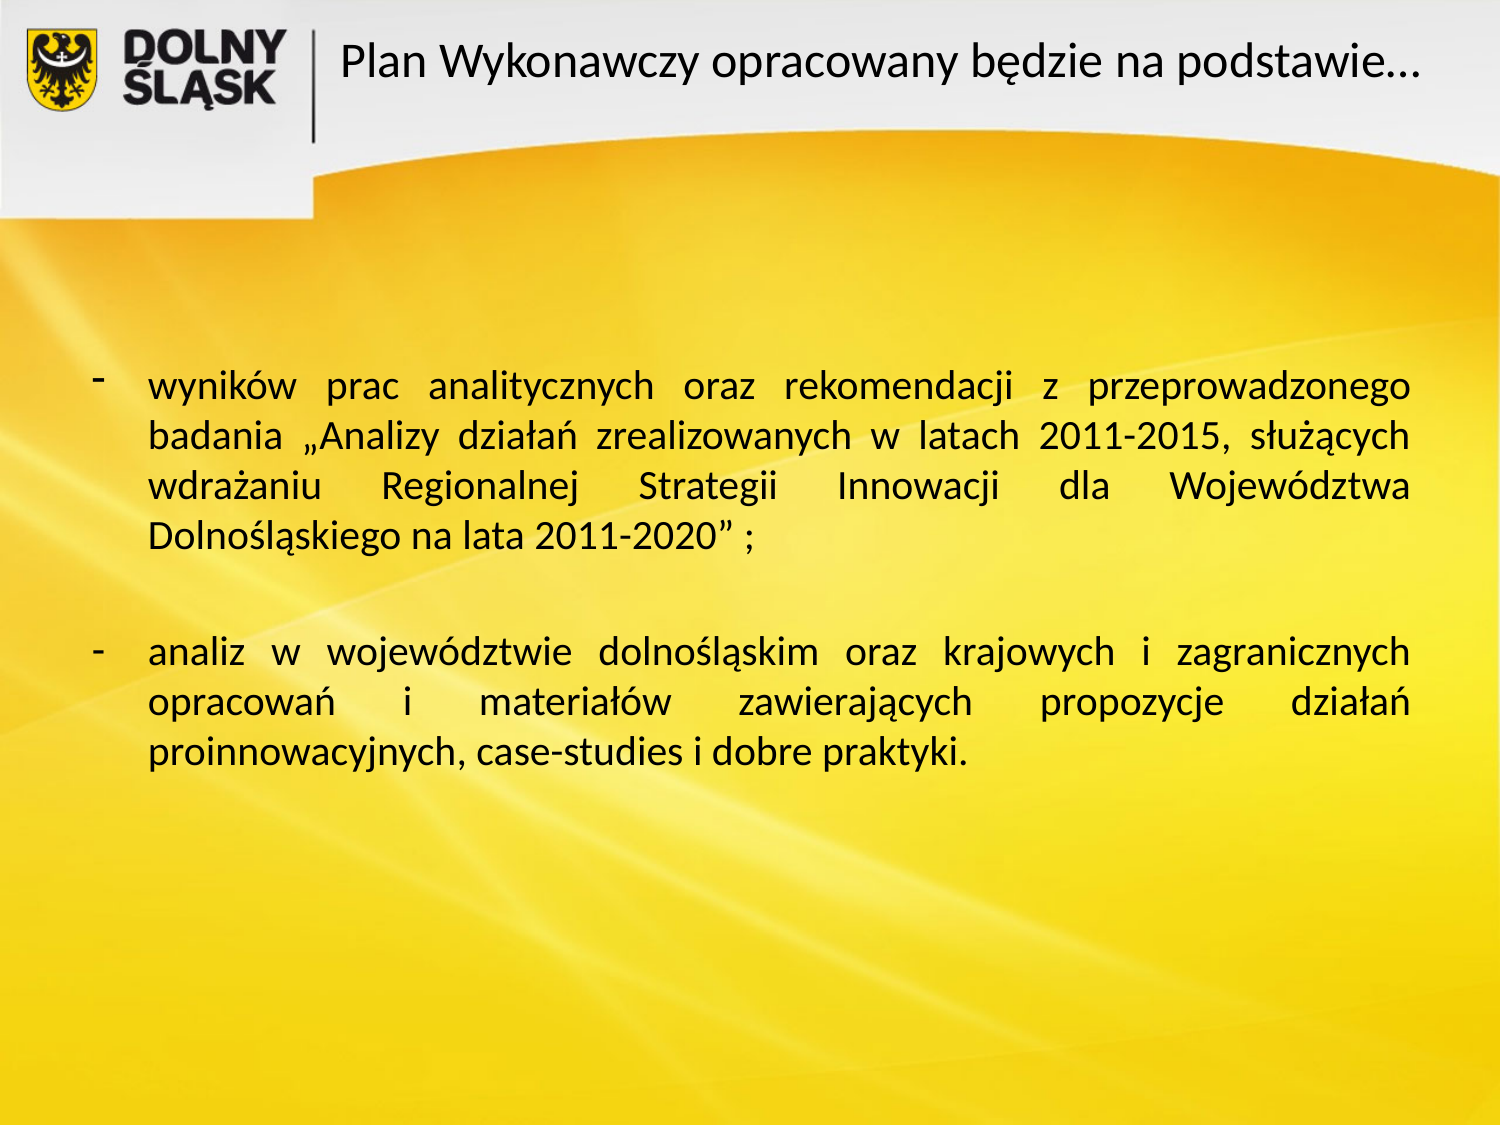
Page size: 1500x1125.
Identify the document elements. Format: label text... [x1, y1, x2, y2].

picture [0, 0, 1500, 1125]
list wyników prac analitycznych oraz rekomendacji z przeprowadzonego badania „Analizy działań zrealizowanych w latach 2011-2015, służących wdrażaniu Regionalnej Strategii Innowacji dla Województwa Dolnośląskiego na lata 2011-2020” ; analiz w województwie dolnośląskim oraz krajowych i zagranicznych opracowań i materiałów zawierających propozycje działań proinnowacyjnych, case-studies i dobre praktyki. [76, 349, 1427, 894]
title Plan Wykonawczy opracowany będzie na podstawie… [324, 0, 1438, 117]
